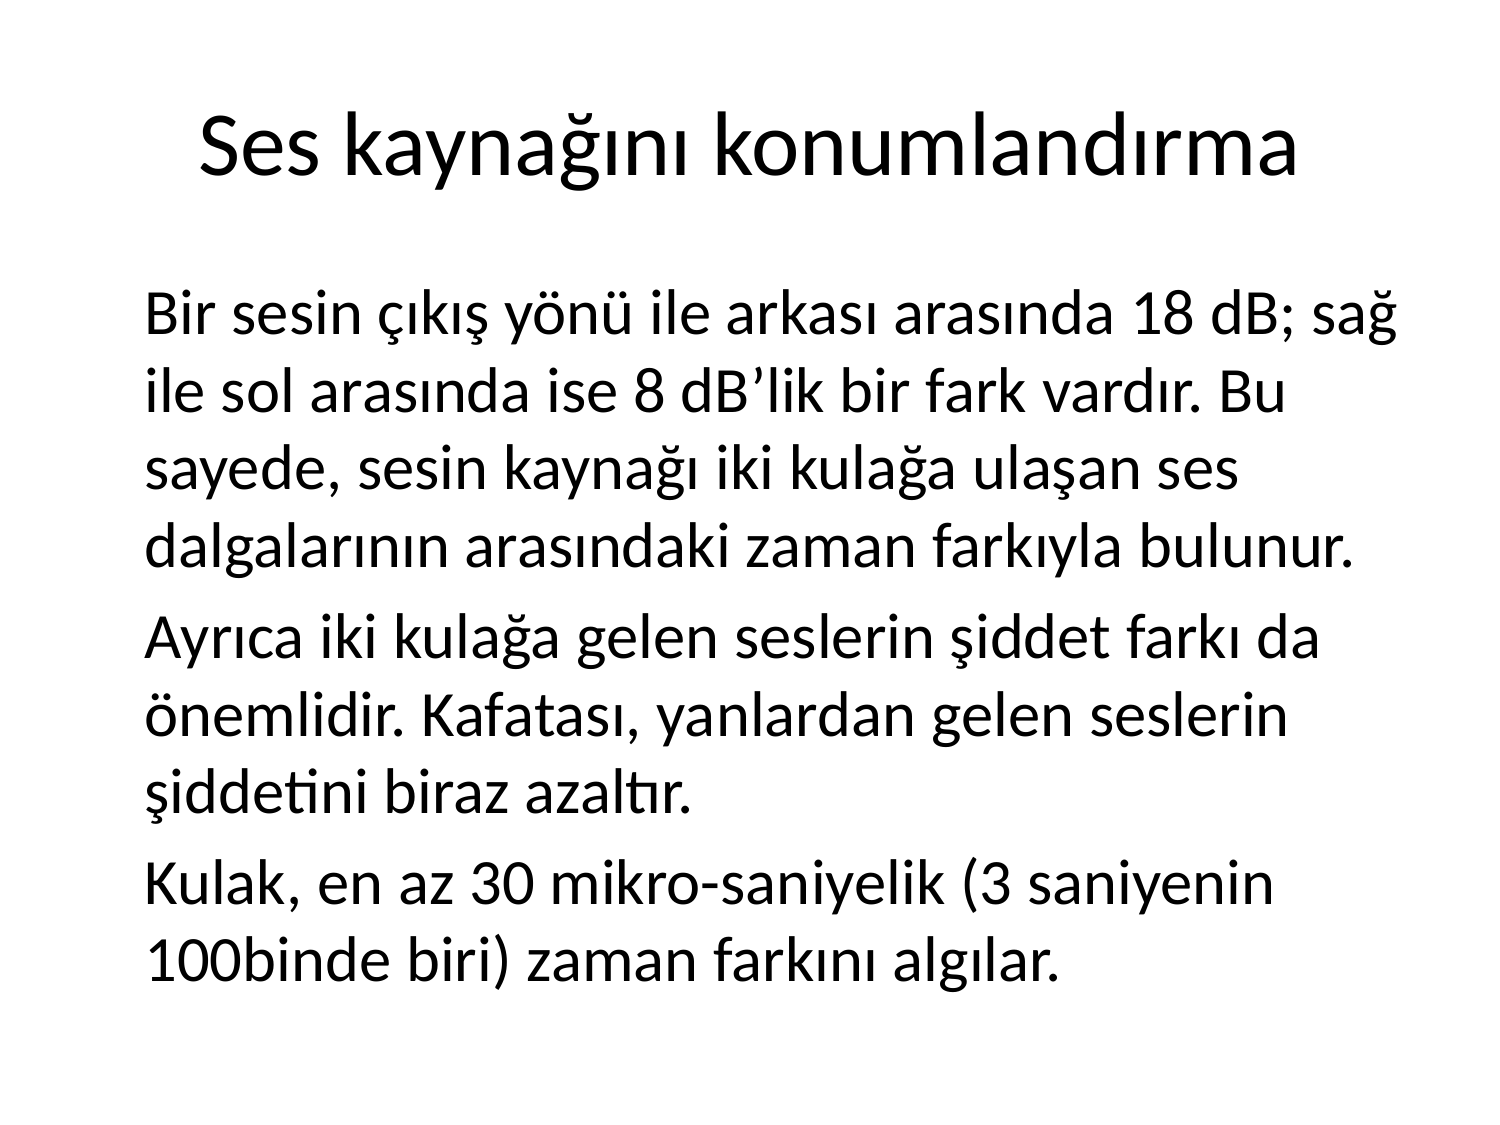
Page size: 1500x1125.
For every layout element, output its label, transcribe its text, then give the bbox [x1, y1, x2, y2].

title Ses kaynağını konumlandırma [75, 45, 1425, 233]
list Bir sesin çıkış yönü ile arkası arasında 18 dB; sağ ile sol arasında ise 8 dB’lik bir fark vardır. Bu sayede, sesin kaynağı iki kulağa ulaşan ses dalgalarının arasındaki zaman farkıyla bulunur. Ayrıca iki kulağa gelen seslerin şiddet farkı da önemlidir. Kafatası, yanlardan gelen seslerin şiddetini biraz azaltır. Kulak, en az 30 mikro-saniyelik (3 saniyenin 100binde biri) zaman farkını algılar. [75, 262, 1425, 1005]
